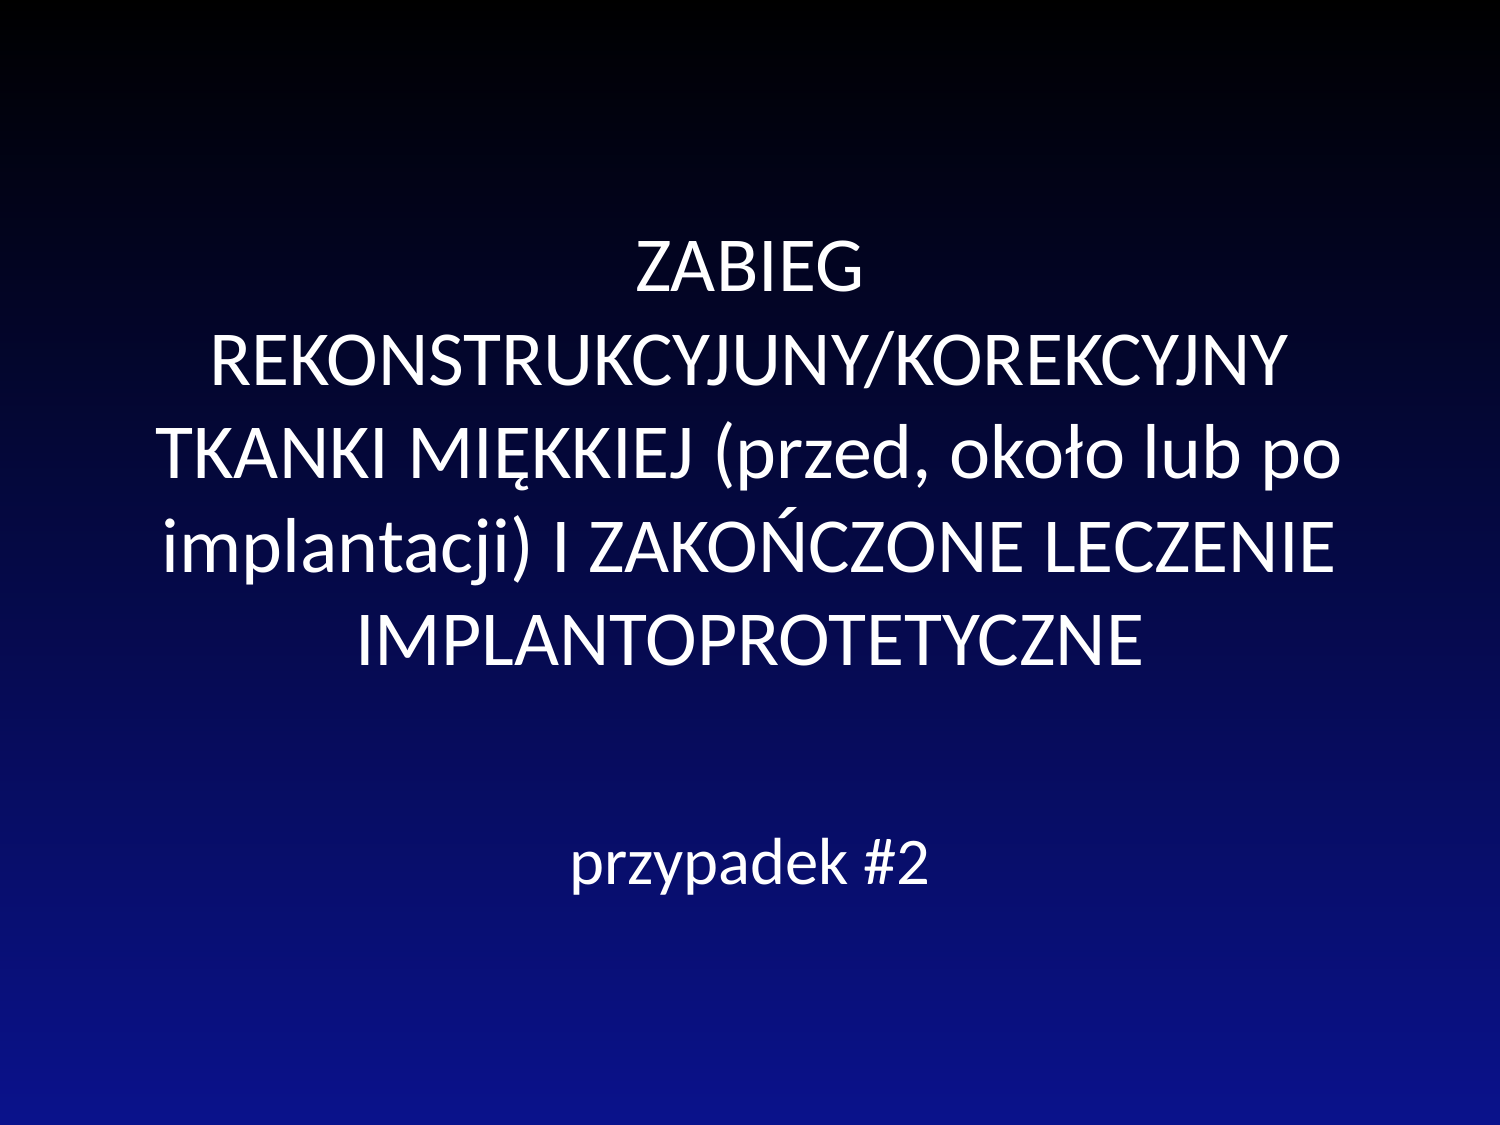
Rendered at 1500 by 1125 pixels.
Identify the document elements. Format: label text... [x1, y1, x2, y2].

title ZABIEG REKONSTRUKCYJUNY/KOREKCYJNY TKANKI MIĘKKIEJ (przed, około lub po implantacji) I ZAKOŃCZONE LECZENIE IMPLANTOPROTETYCZNE [112, 202, 1388, 693]
subtitle przypadek #2 [225, 810, 1275, 923]
